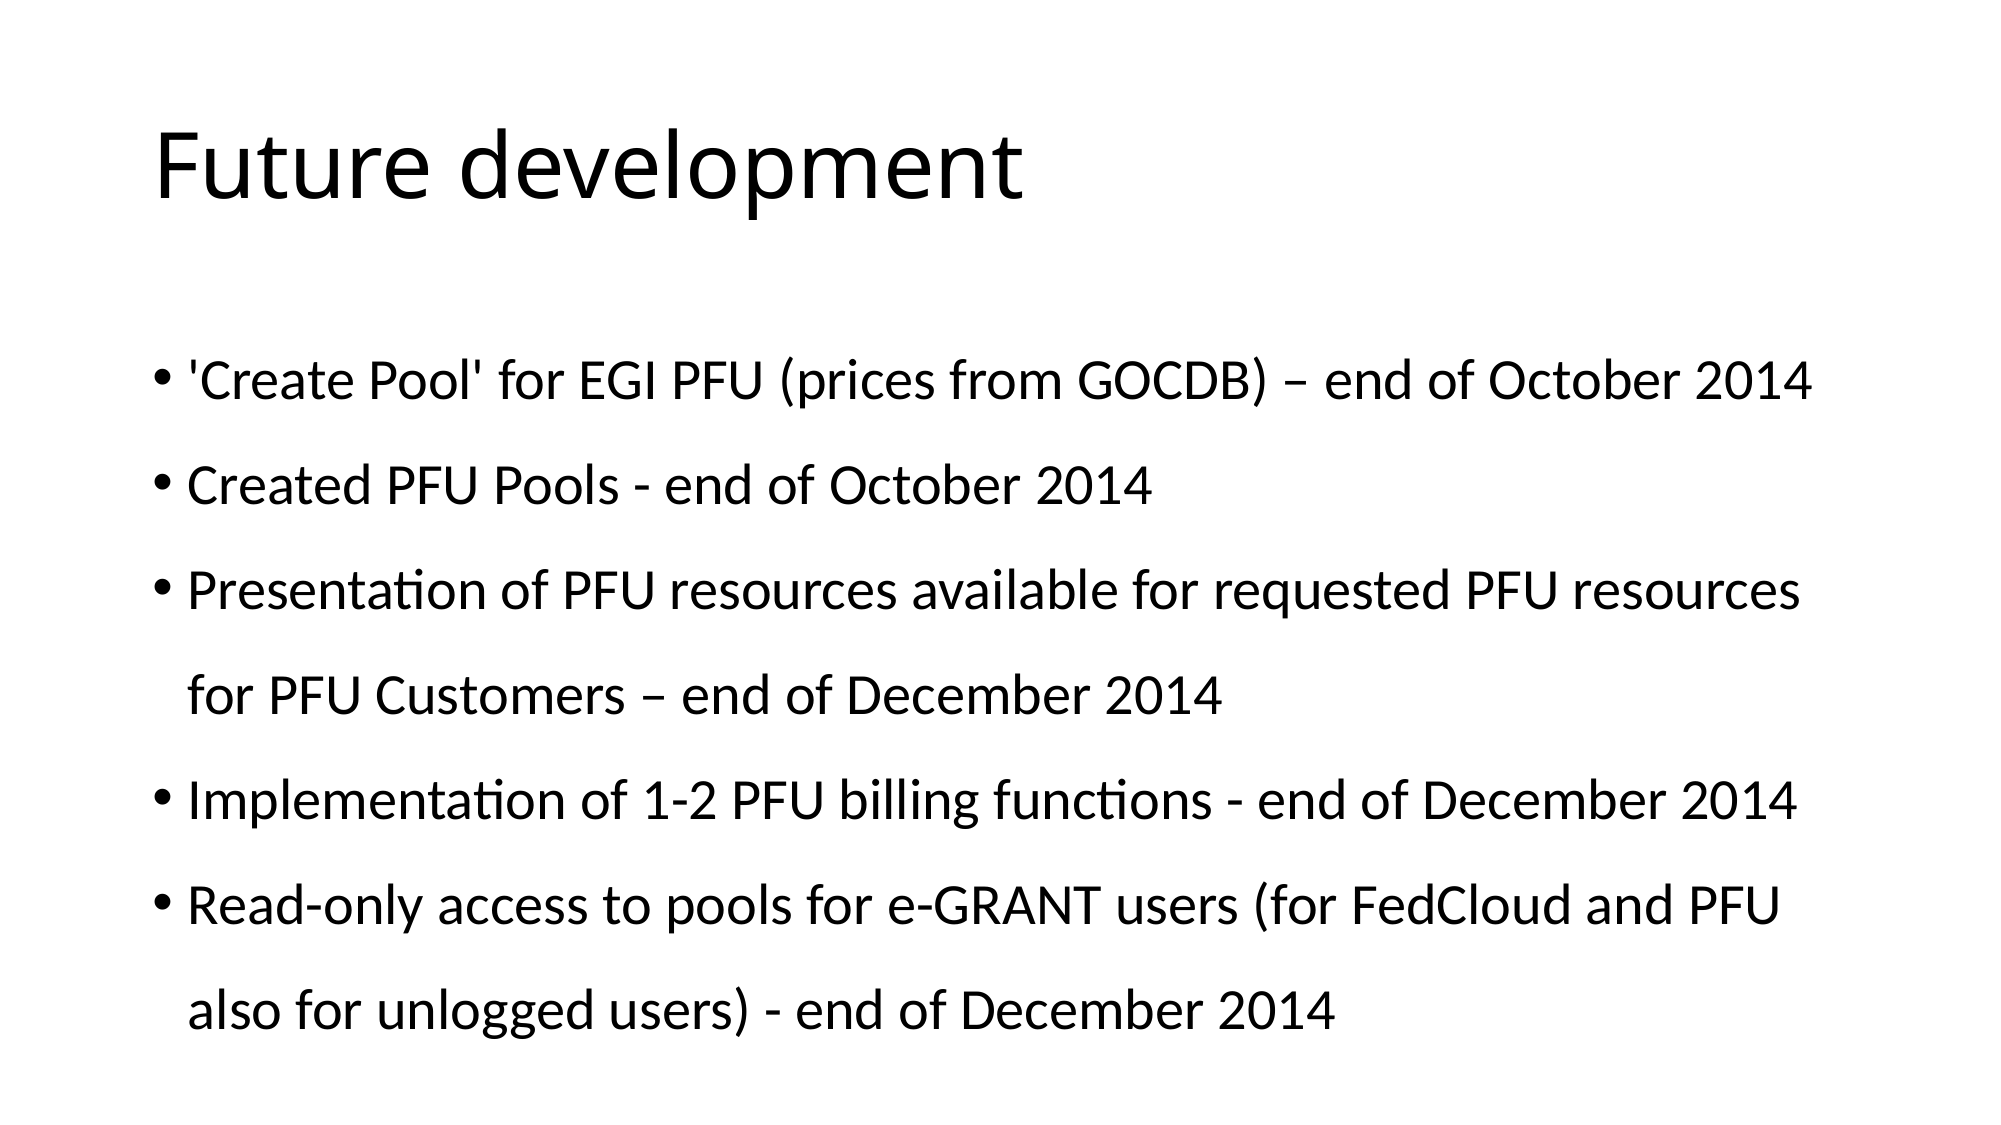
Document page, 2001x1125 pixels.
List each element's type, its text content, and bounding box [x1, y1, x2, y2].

text_box 'Create Pool' for EGI PFU (prices from GOCDB) – end of October 2014 Created PFU Pools - end of October 2014 Presentation of PFU resources available for requested PFU resources for PFU Customers – end of December 2014 Implementation of 1-2 PFU billing functions - end of December 2014 Read-only access to pools for e-GRANT users (for FedCloud and PFU also for unlogged users) - end of December 2014 [137, 299, 1863, 1014]
text_box Future development [137, 59, 1863, 278]
